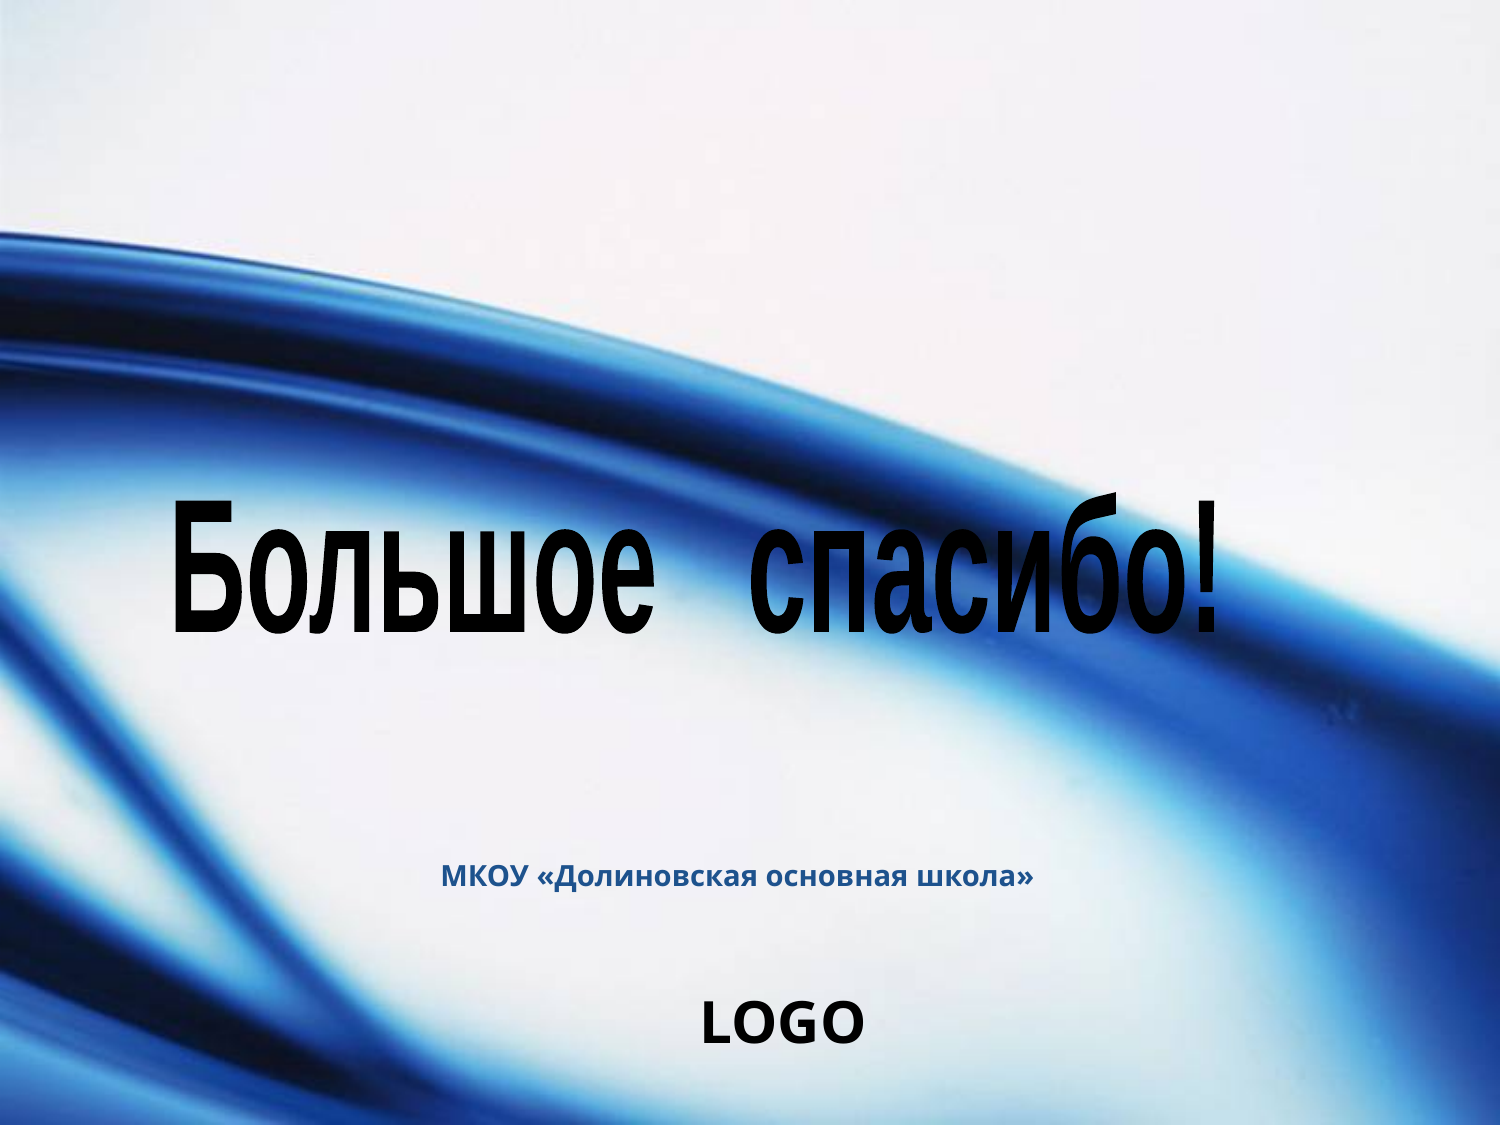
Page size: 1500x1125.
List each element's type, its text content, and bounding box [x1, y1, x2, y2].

picture [0, 0, 1500, 1125]
text_box МКОУ «Долиновская основная школа» [350, 849, 1125, 900]
